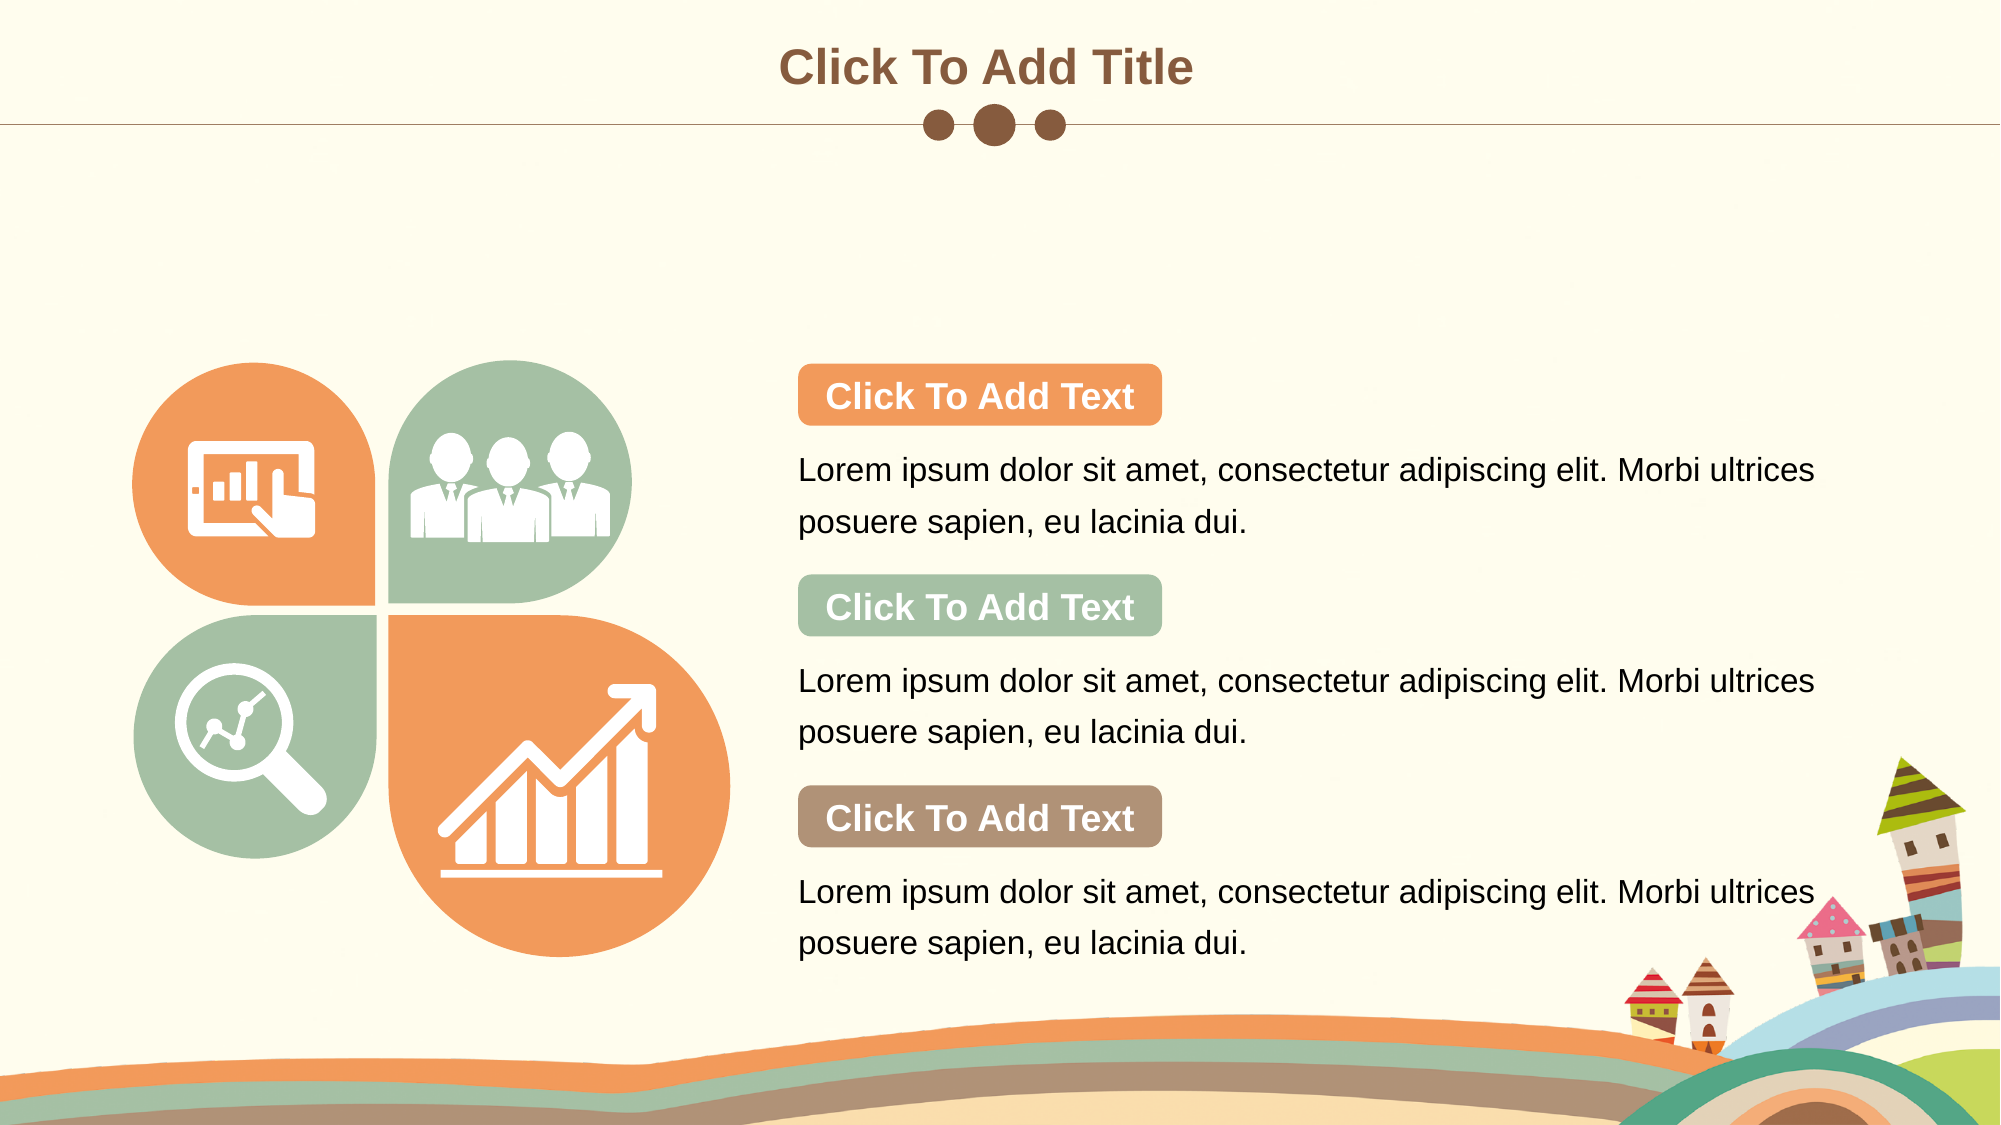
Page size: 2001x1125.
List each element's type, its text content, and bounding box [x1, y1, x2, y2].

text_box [132, 362, 376, 606]
text_box Lorem ipsum dolor sit amet, consectetur adipiscing elit. Morbi ultrices posuere sapien, eu lacinia dui. [798, 647, 1893, 766]
picture [0, 125, 2000, 1125]
text_box Lorem ipsum dolor sit amet, consectetur adipiscing elit. Morbi ultrices posuere sapien, eu lacinia dui. [798, 858, 1893, 977]
text_box Lorem ipsum dolor sit amet, consectetur adipiscing elit. Morbi ultrices posuere sapien, eu lacinia dui. [798, 436, 1893, 556]
picture [0, 0, 2000, 124]
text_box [133, 615, 377, 859]
text_box Click To Add Text [797, 784, 1164, 849]
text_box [388, 360, 632, 604]
text_box Click To Add Title [763, 26, 1210, 102]
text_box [388, 615, 731, 957]
text_box Click To Add Text [797, 573, 1164, 638]
text_box Click To Add Text [797, 362, 1164, 427]
